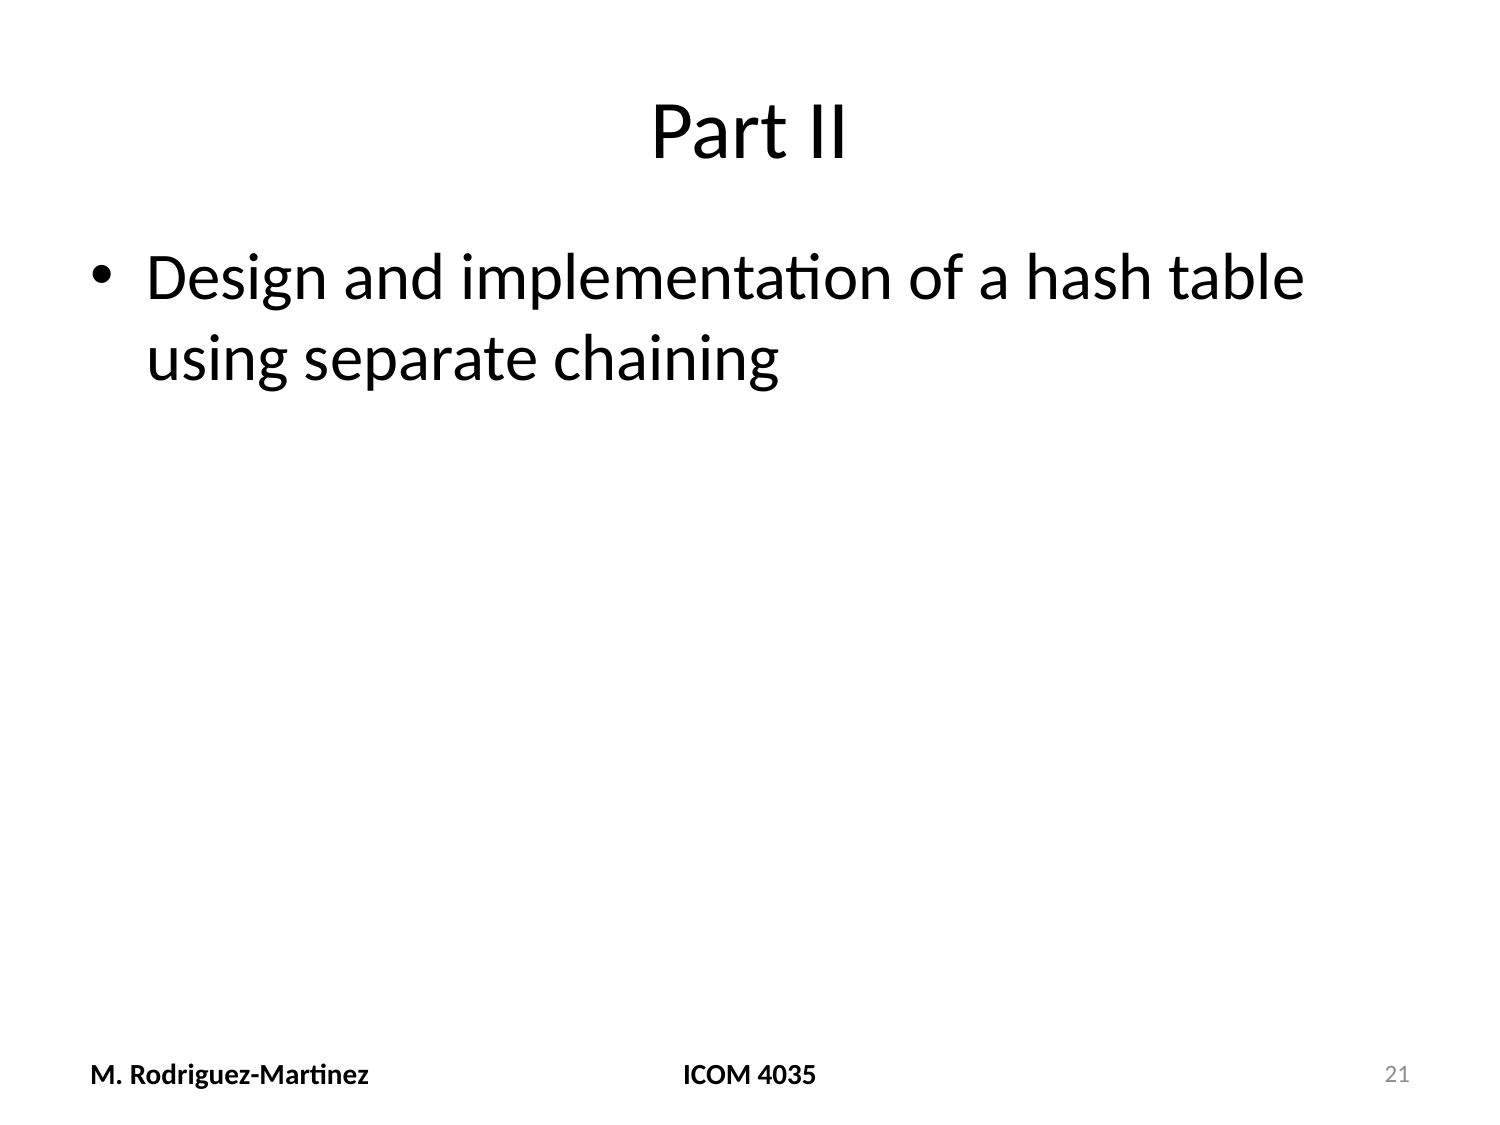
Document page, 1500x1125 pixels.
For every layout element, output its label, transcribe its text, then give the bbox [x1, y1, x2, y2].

slide_number M. Rodriguez-Martinez [75, 1042, 425, 1103]
title Part II [75, 45, 1425, 206]
footer ICOM 4035 [512, 1042, 988, 1103]
slide_number 21 [1074, 1042, 1425, 1103]
list Design and implementation of a hash table using separate chaining [75, 225, 1425, 1005]
